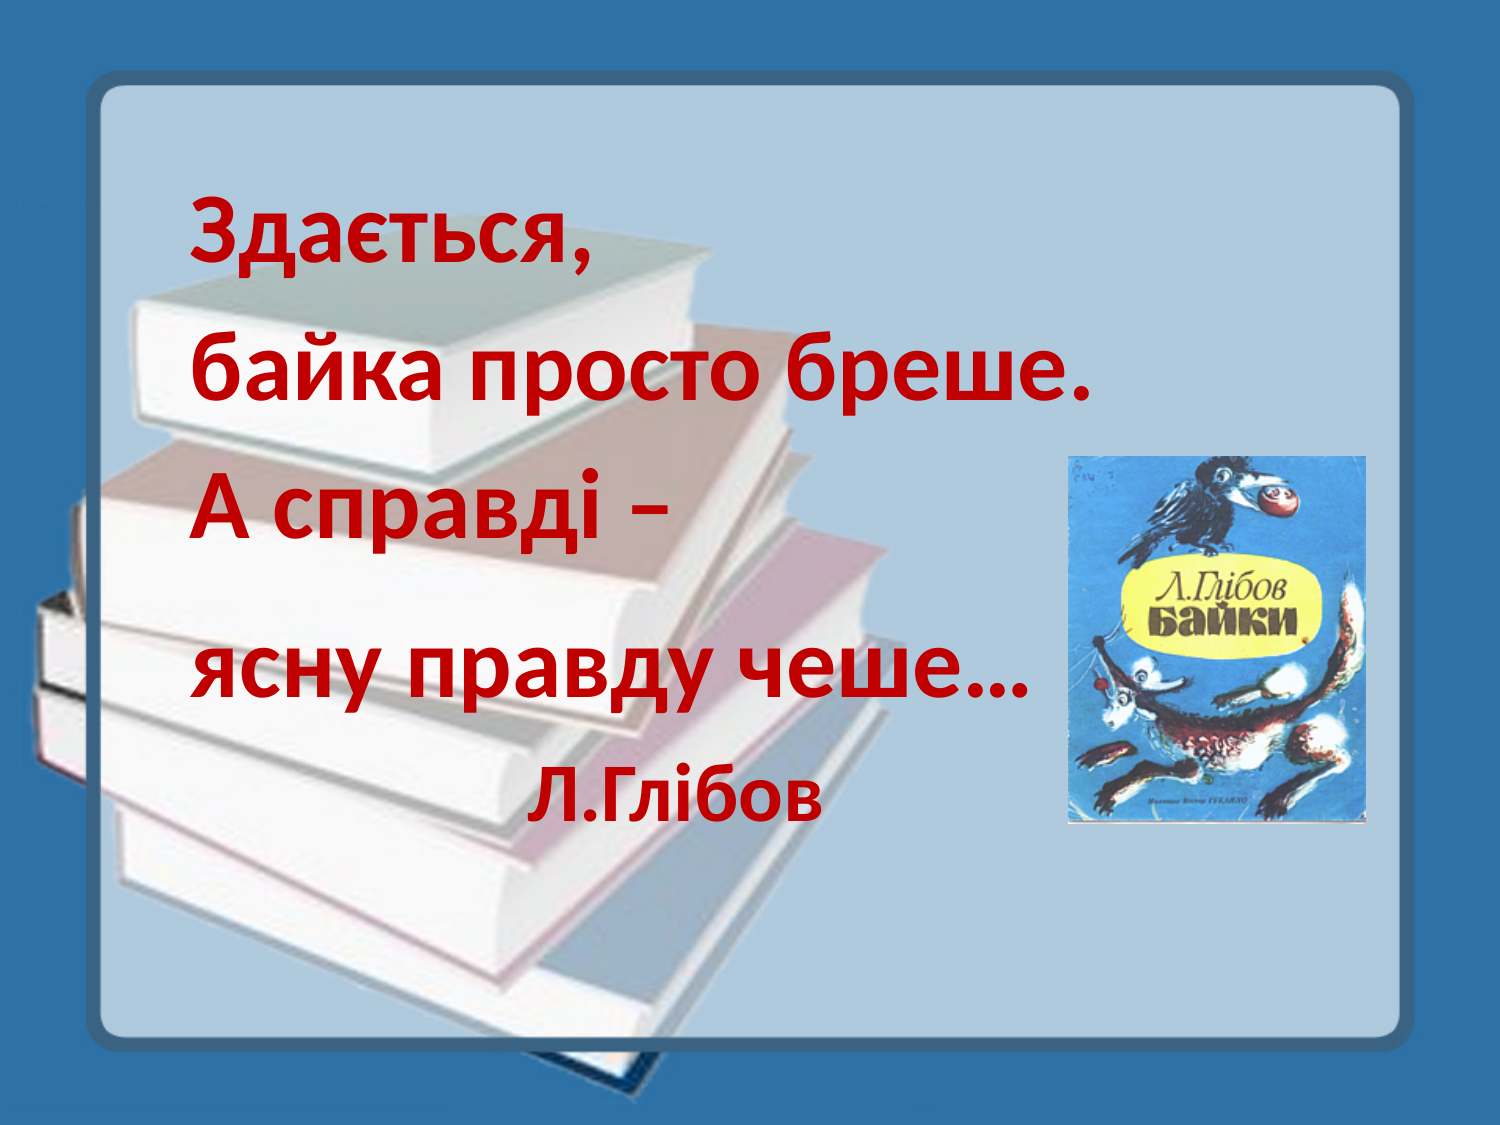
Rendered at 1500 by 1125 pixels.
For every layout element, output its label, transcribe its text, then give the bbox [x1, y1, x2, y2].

picture [0, 0, 1500, 1125]
text_box Здається, байка просто бреше. А справді – ясну правду чеше… Л.Глібов [100, 137, 1424, 846]
